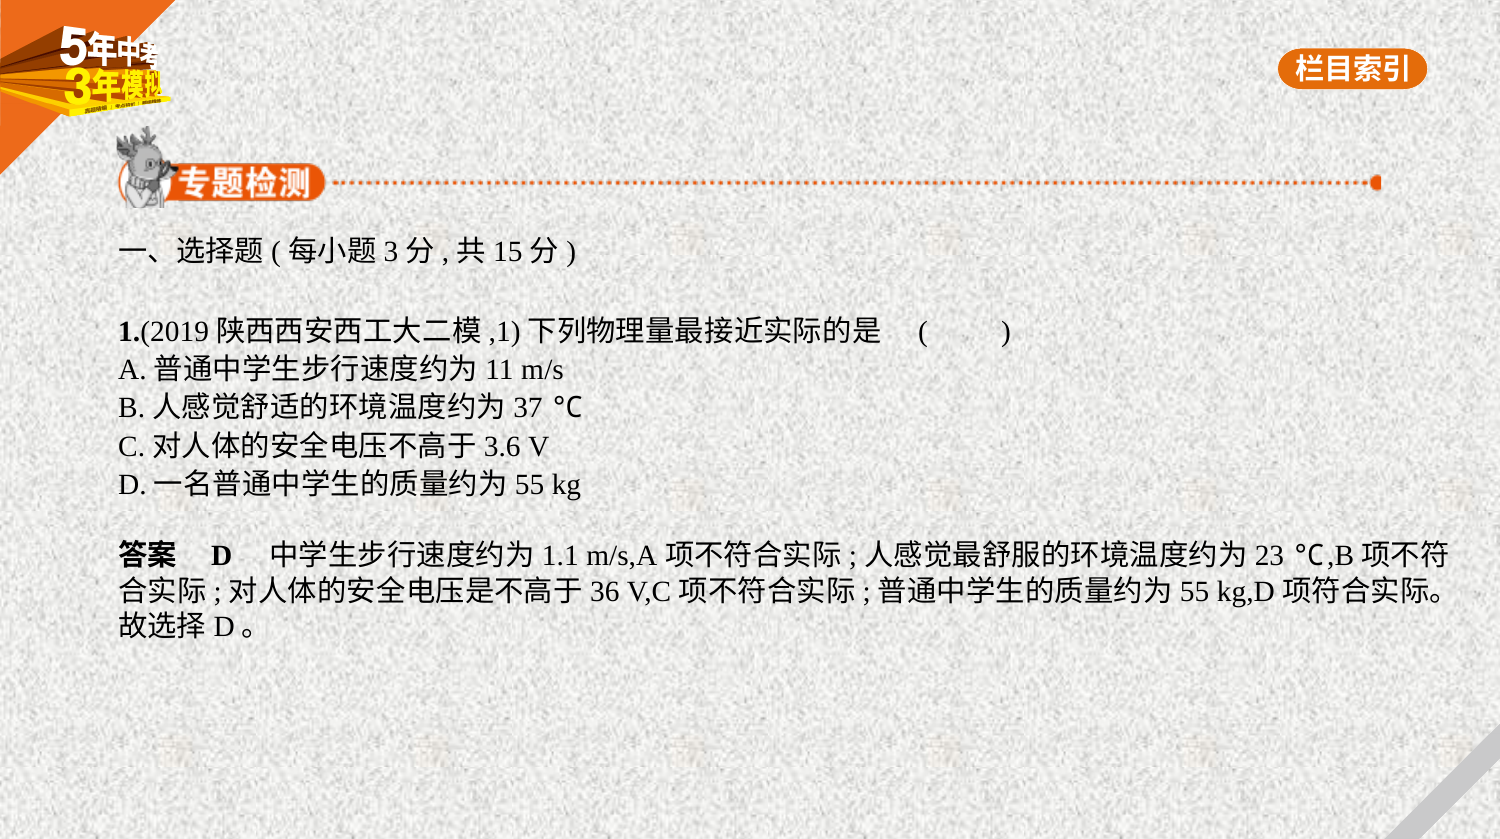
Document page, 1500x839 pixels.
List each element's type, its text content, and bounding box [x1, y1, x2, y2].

text_box 一、选择题(每小题3分,共15分) [118, 231, 1483, 268]
text_box 答案 D 中学生步行速度约为1.1 m/s,A项不符合实际;人感觉最舒服的环境温度约为23 ℃,B项不符 合实际;对人体的安全电压是不高于36 V,C项不符合实际;普通中学生的质量约为55 kg,D项符合实际。 故选择D。 [118, 536, 1483, 643]
text_box 1.(2019陕西西安西工大二模,1)下列物理量最接近实际的是 ( ) A.普通中学生步行速度约为11 m/s B.人感觉舒适的环境温度约为37 ℃ C.对人体的安全电压不高于3.6 V D.一名普通中学生的质量约为55 kg [118, 312, 1483, 501]
picture [0, 0, 1500, 839]
